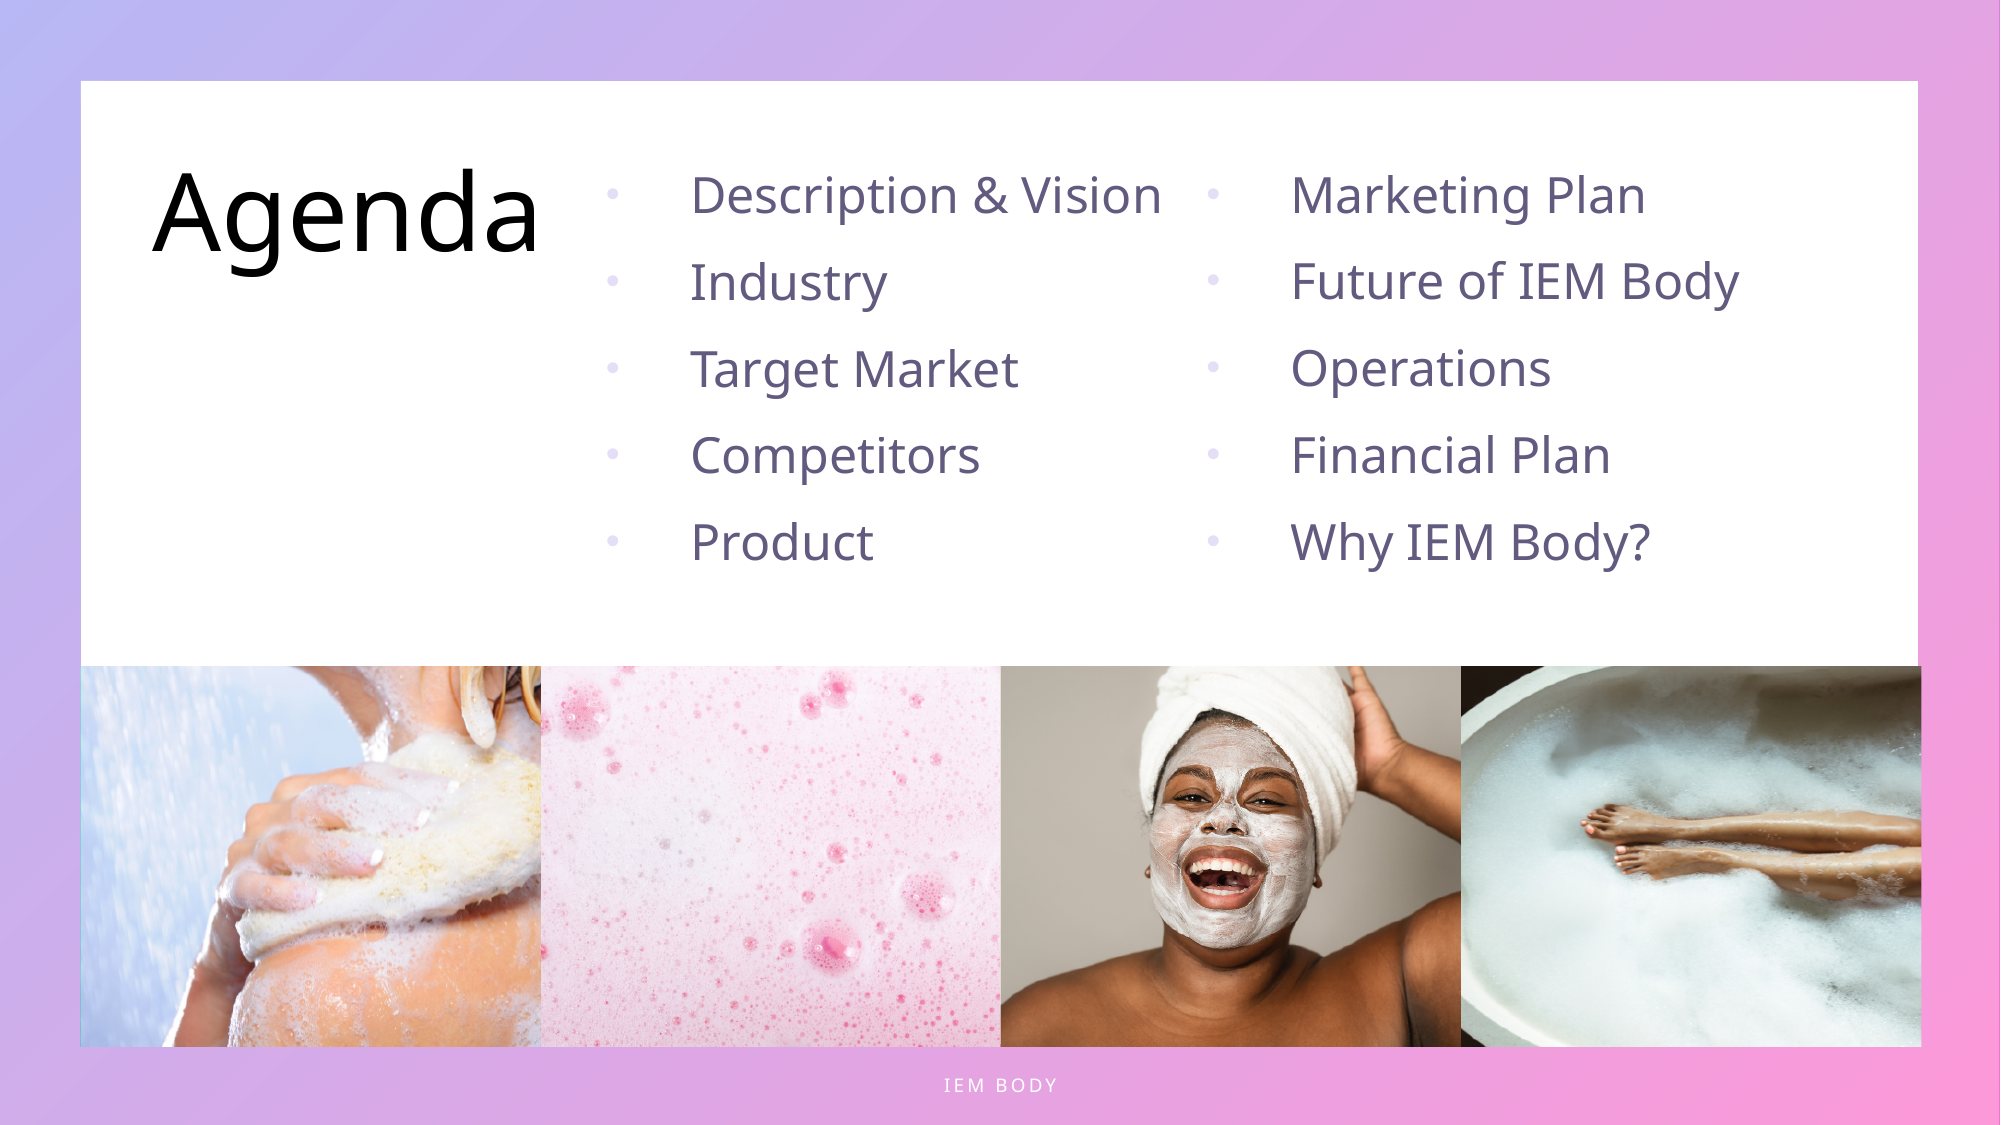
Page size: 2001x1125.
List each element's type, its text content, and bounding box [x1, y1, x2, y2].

title Agenda [137, 149, 625, 614]
list Description & Vision Industry Target Market Competitors Product [590, 149, 1268, 603]
footer IEM BODY [662, 1054, 1338, 1115]
picture [80, 665, 1922, 1047]
text_box Marketing Plan Future of IEM Body Operations Financial Plan Why IEM Body? [1191, 149, 1868, 602]
